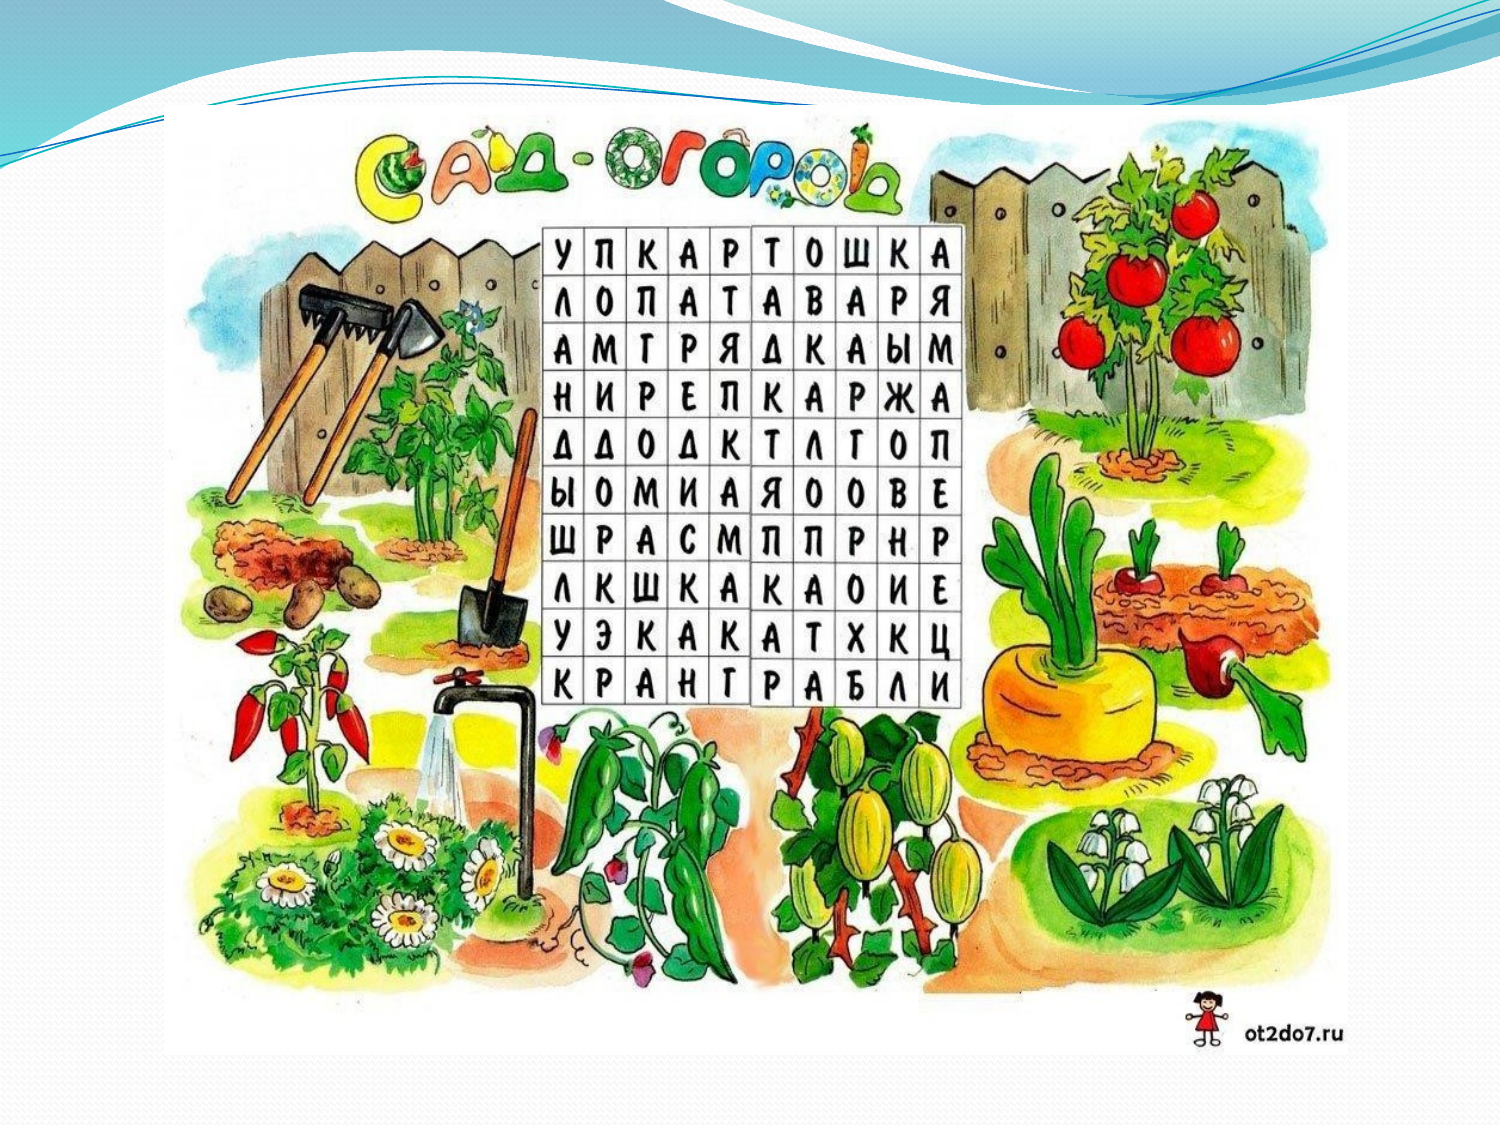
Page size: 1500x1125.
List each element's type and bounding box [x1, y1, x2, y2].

picture [163, 105, 1348, 1055]
